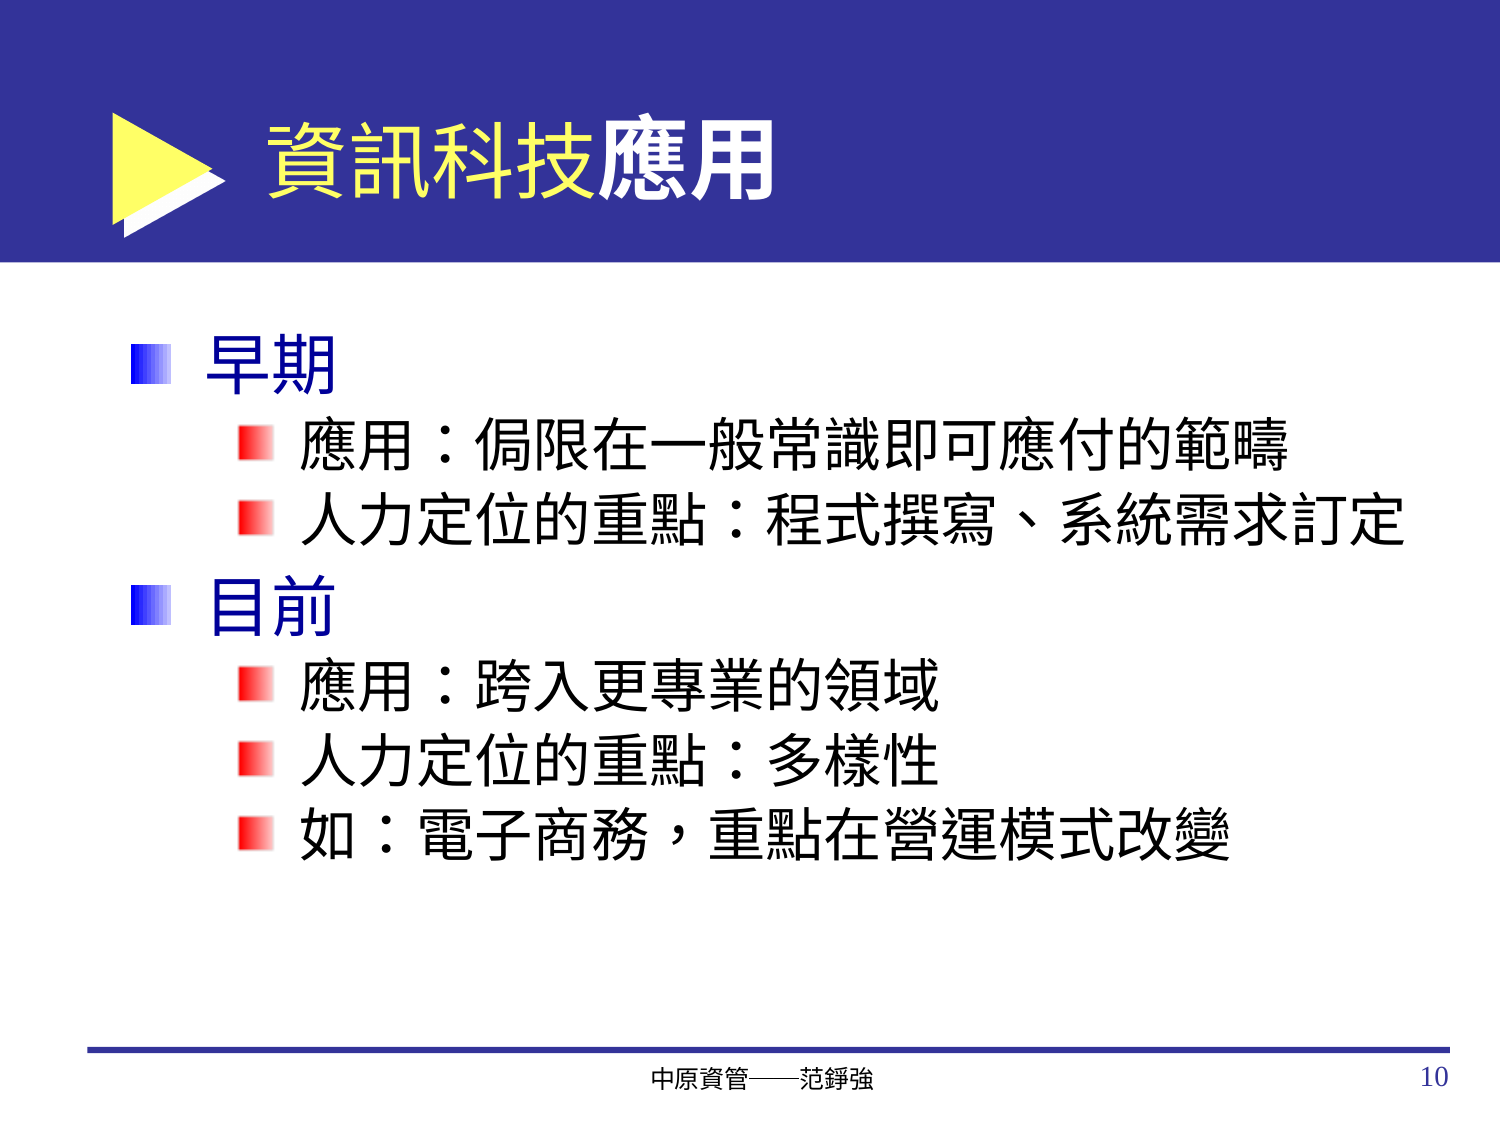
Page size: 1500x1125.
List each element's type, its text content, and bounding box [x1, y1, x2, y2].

picture [236, 739, 278, 781]
picture [127, 582, 175, 629]
picture [236, 814, 278, 855]
picture [236, 423, 278, 465]
list 早期 應用：侷限在一般常識即可應付的範疇 人力定位的重點：程式撰寫、系統需求訂定 目前 應用：跨入更專業的領域 人力定位的重點：多樣性 如：電子商務，重點在營運模式改變 [112, 324, 1424, 1000]
picture [236, 498, 278, 540]
title 資訊科技應用 [249, 62, 1388, 250]
picture [236, 664, 278, 706]
slide_number 10 [1151, 1050, 1465, 1125]
picture [127, 341, 175, 388]
